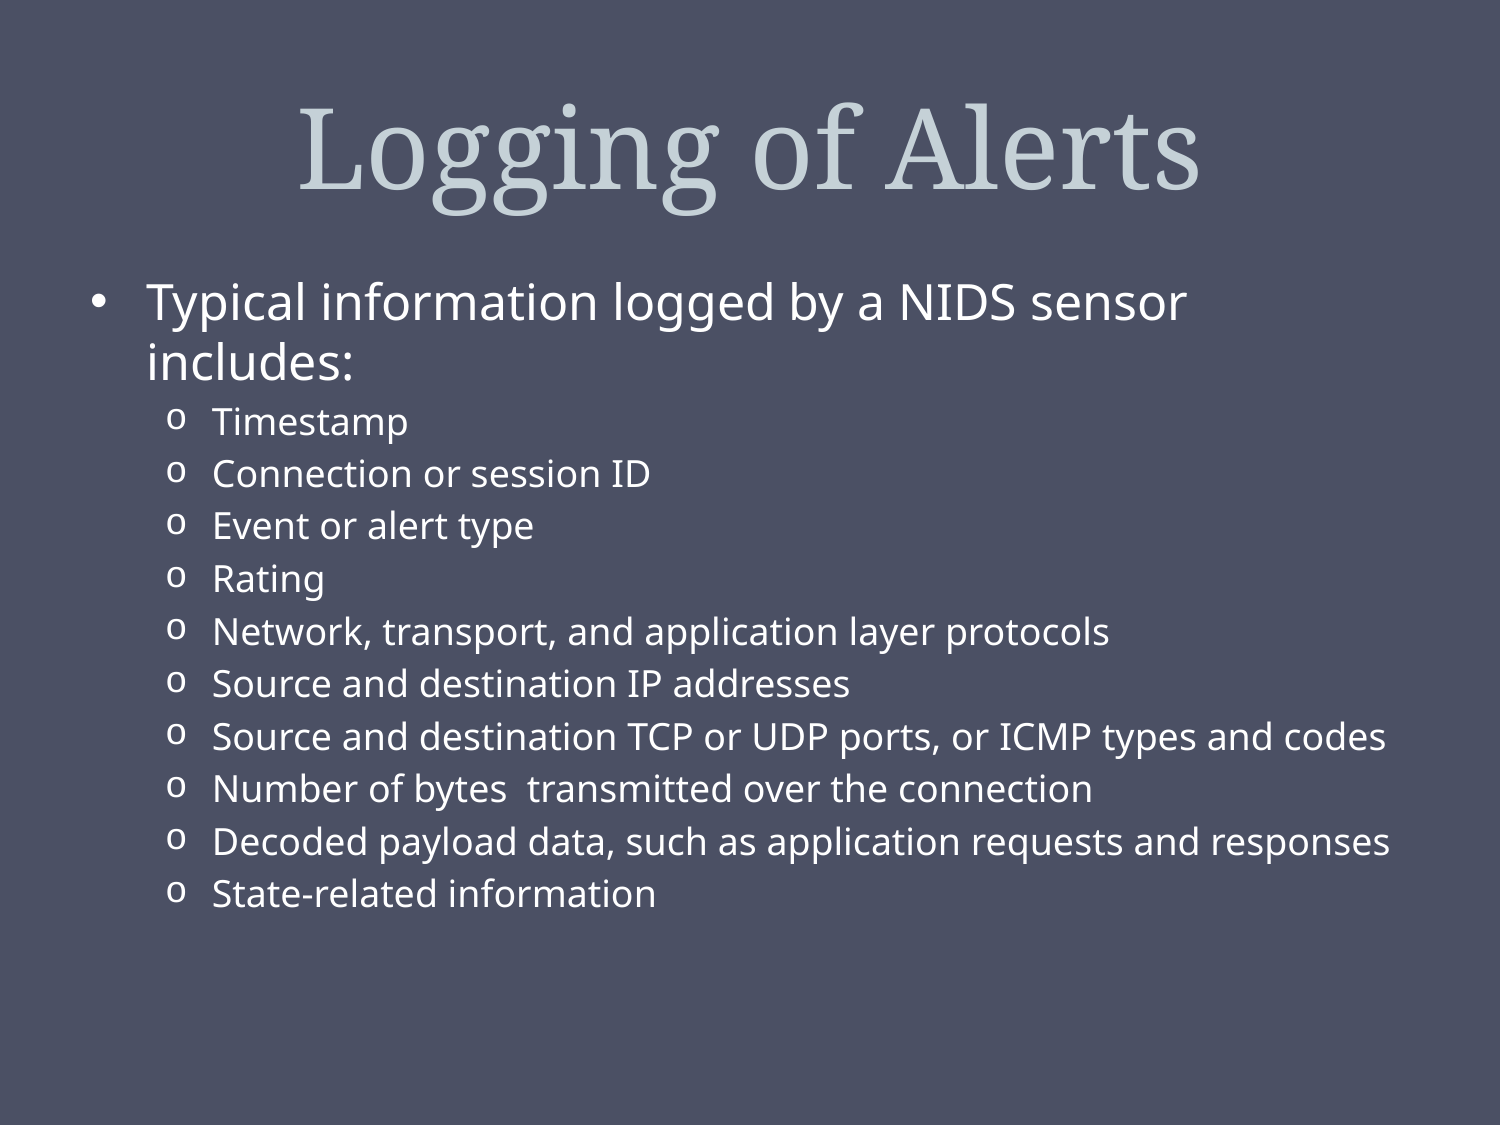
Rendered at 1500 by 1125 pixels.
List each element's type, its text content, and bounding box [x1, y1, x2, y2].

title Logging of Alerts [75, 0, 1425, 220]
list Typical information logged by a NIDS sensor includes: Timestamp Connection or session ID Event or alert type Rating Network, transport, and application layer protocols Source and destination IP addresses Source and destination TCP or UDP ports, or ICMP types and codes Number of bytes transmitted over the connection Decoded payload data, such as application requests and responses State-related information [75, 262, 1425, 1071]
